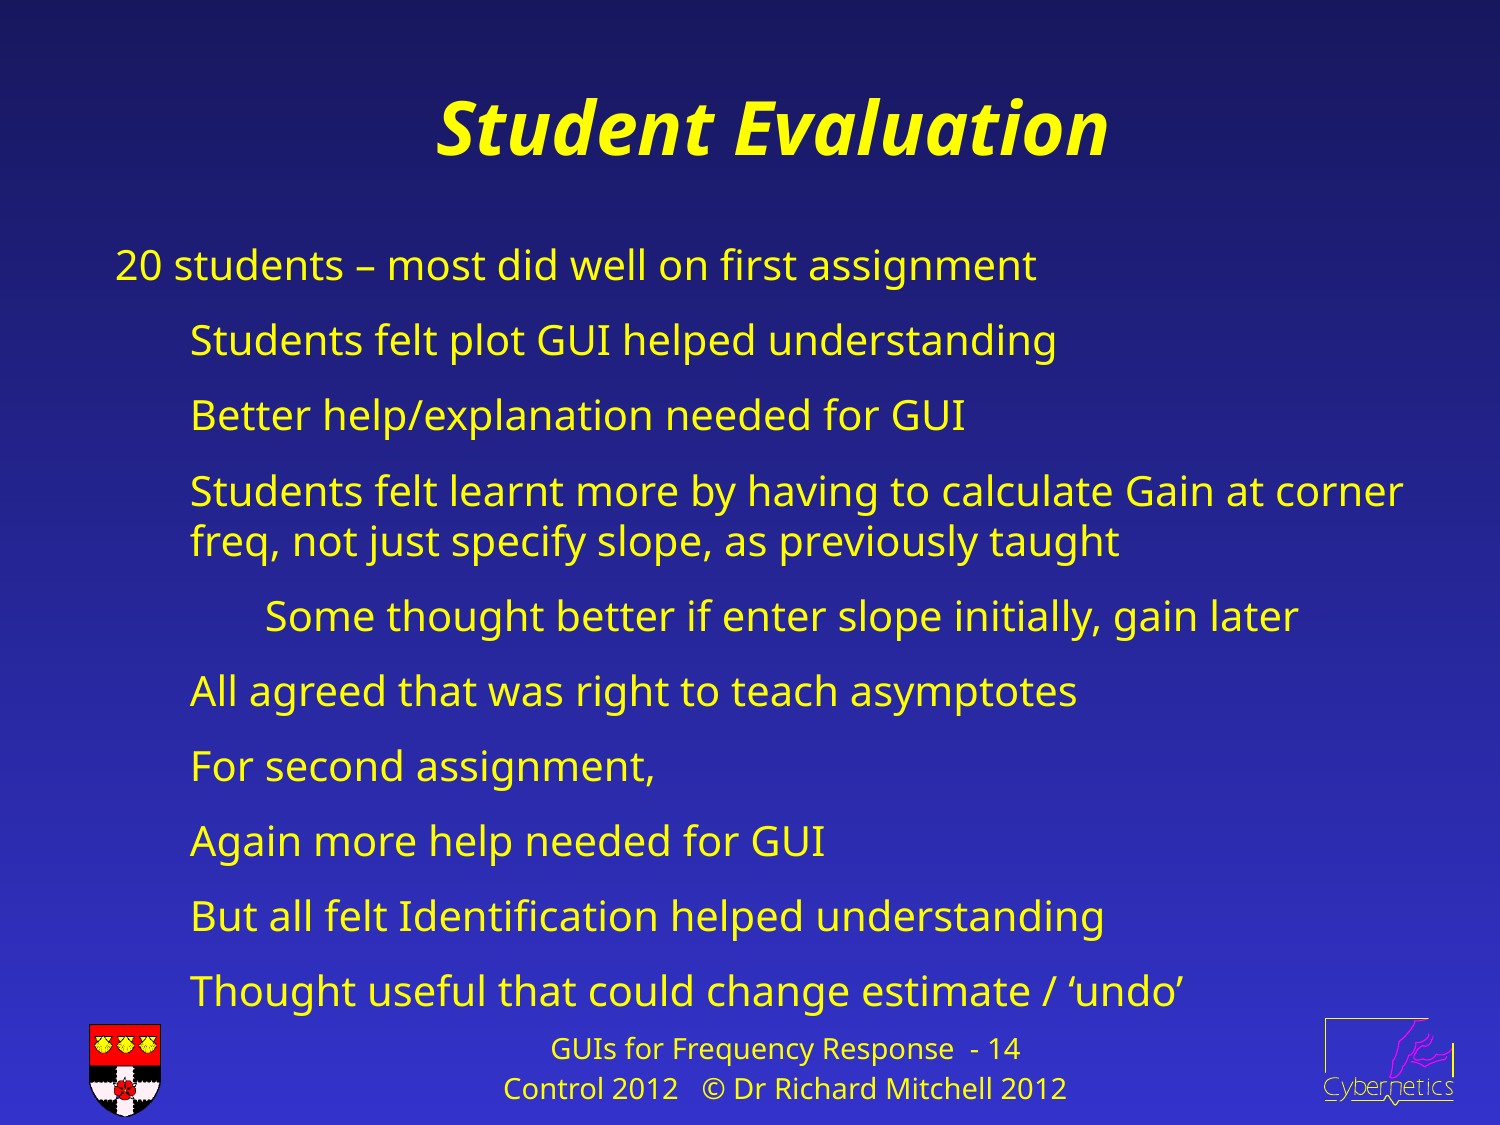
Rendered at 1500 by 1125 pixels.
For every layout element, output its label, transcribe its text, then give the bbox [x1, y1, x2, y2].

picture [88, 1023, 161, 1117]
footer GUIs for Frequency Response - 14 Control 2012 © Dr Richard Mitchell 2012 [372, 1023, 1199, 1099]
title Student Evaluation [88, 54, 1459, 197]
text_box 20 students – most did well on first assignment Students felt plot GUI helped understanding Better help/explanation needed for GUI Students felt learnt more by having to calculate Gain at corner freq, not just specify slope, as previously taught Some thought better if enter slope initially, gain later All agreed that was right to teach asymptotes For second assignment, Again more help needed for GUI But all felt Identification helped understanding Thought useful that could change estimate / ‘undo’ [100, 231, 1436, 1023]
